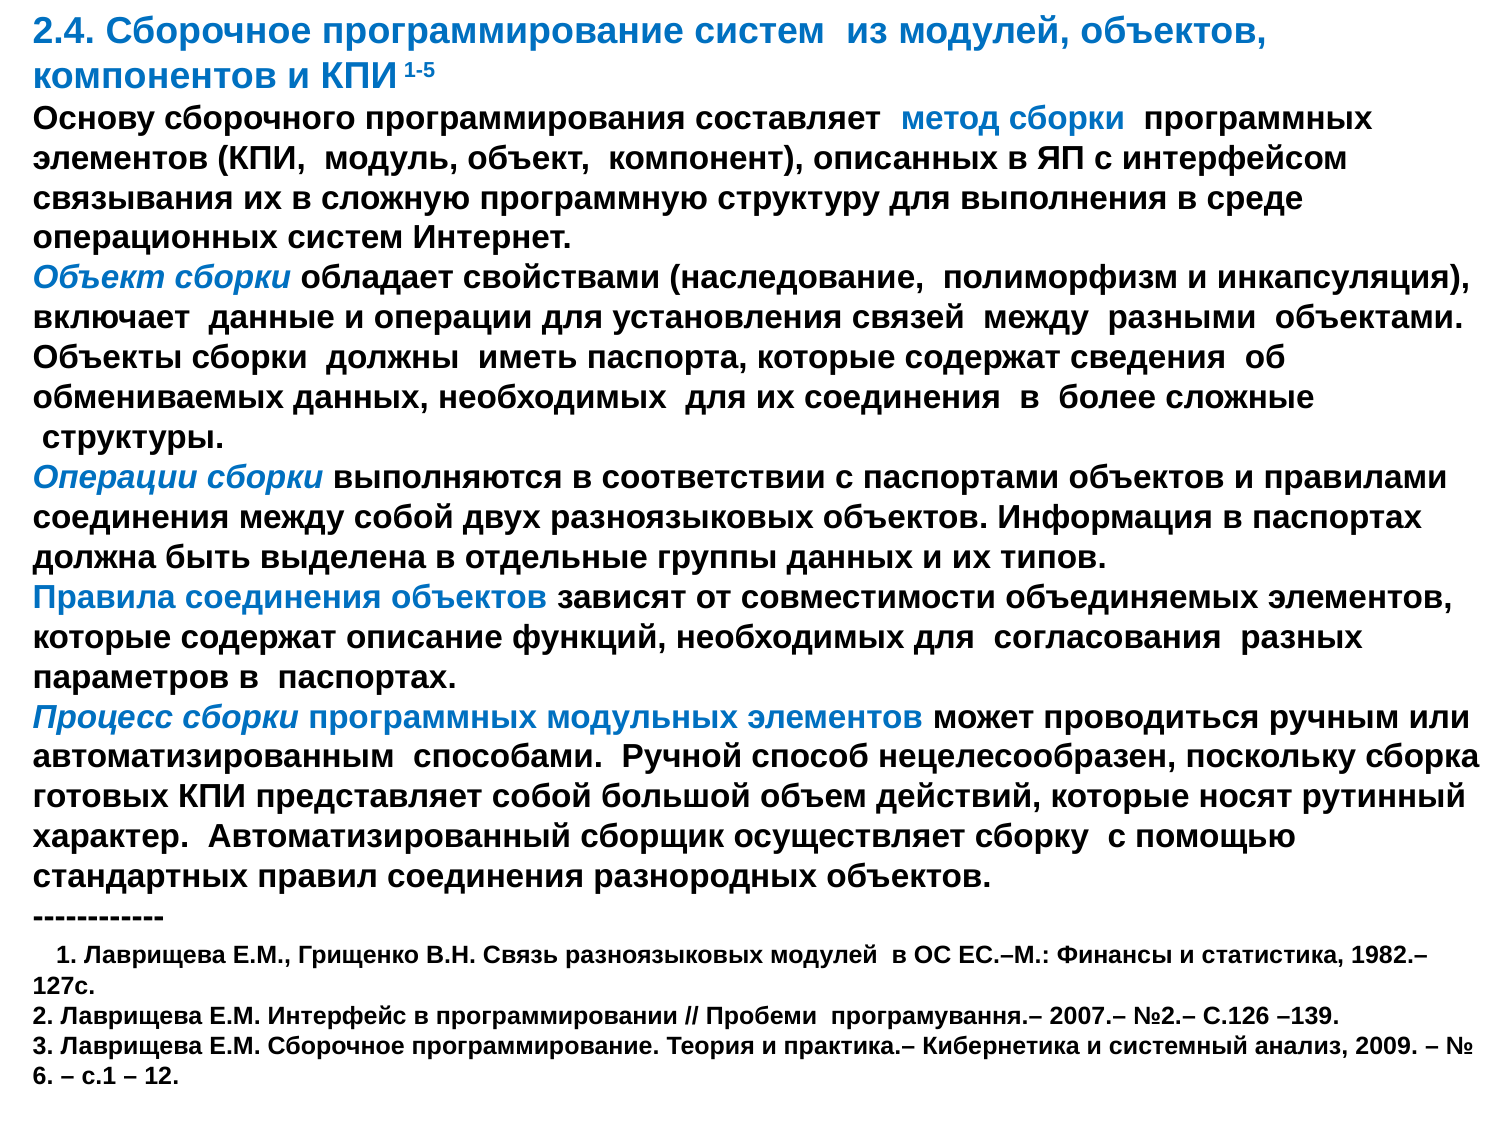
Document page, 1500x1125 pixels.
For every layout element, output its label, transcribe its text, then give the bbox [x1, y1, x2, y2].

title 2.4. Сборочное программирование систем из модулей, объектов, компонентов и КПИ 1-5 Основу сборочного программирования составляет метод сборки программных элементов (КПИ, модуль, объект, компонент), описанных в ЯП с интерфейсом связывания их в сложную программную структуру для выполнения в среде операционных систем Интернет. Объект сборки обладает свойствами (наследование, полиморфизм и инкапсуляция), включает данные и операции для установления связей между разными объектами. Объекты сборки должны иметь паспорта, которые содержат сведения об обмениваемых данных, необходимых для их соединения в более сложные структуры. Операции сборки выполняются в соответствии с паспортами объектов и правилами соединения между собой двух разноязыковых объектов. Информация в паспортах должна быть выделена в отдельные группы данных и их типов. Правила соединения объектов зависят от совместимости объединяемых элементов, которые содержат описание функций, необходимых для согласования разных параметров в паспортах. Процесс сборки программных модульных элементов может проводиться ручным или автоматизированным способами. Ручной способ нецелесообразен, поскольку сборка готовых КПИ представляет собой большой объем действий, которые носят рутинный характер. Автоматизированный сборщик осуществляет сборку с помощью стандартных правил соединения разнородных объектов. ------------ 1. Лаврищева Е.М., Грищенко В.Н. Связь разноязыковых модулей в ОС ЕС.–М.: Финансы и статистика, 1982.–127с. 2. Лаврищева Е.М. Интерфейс в программировании // Пробеми програмування.– 2007.– №2.– С.126 –139. 3. Лаврищева Е.М. Сборочное программирование. Теория и практика.– Кибернетика и системный анализ, 2009. – № 6. – с.1 – 12. [17, 0, 1500, 1125]
